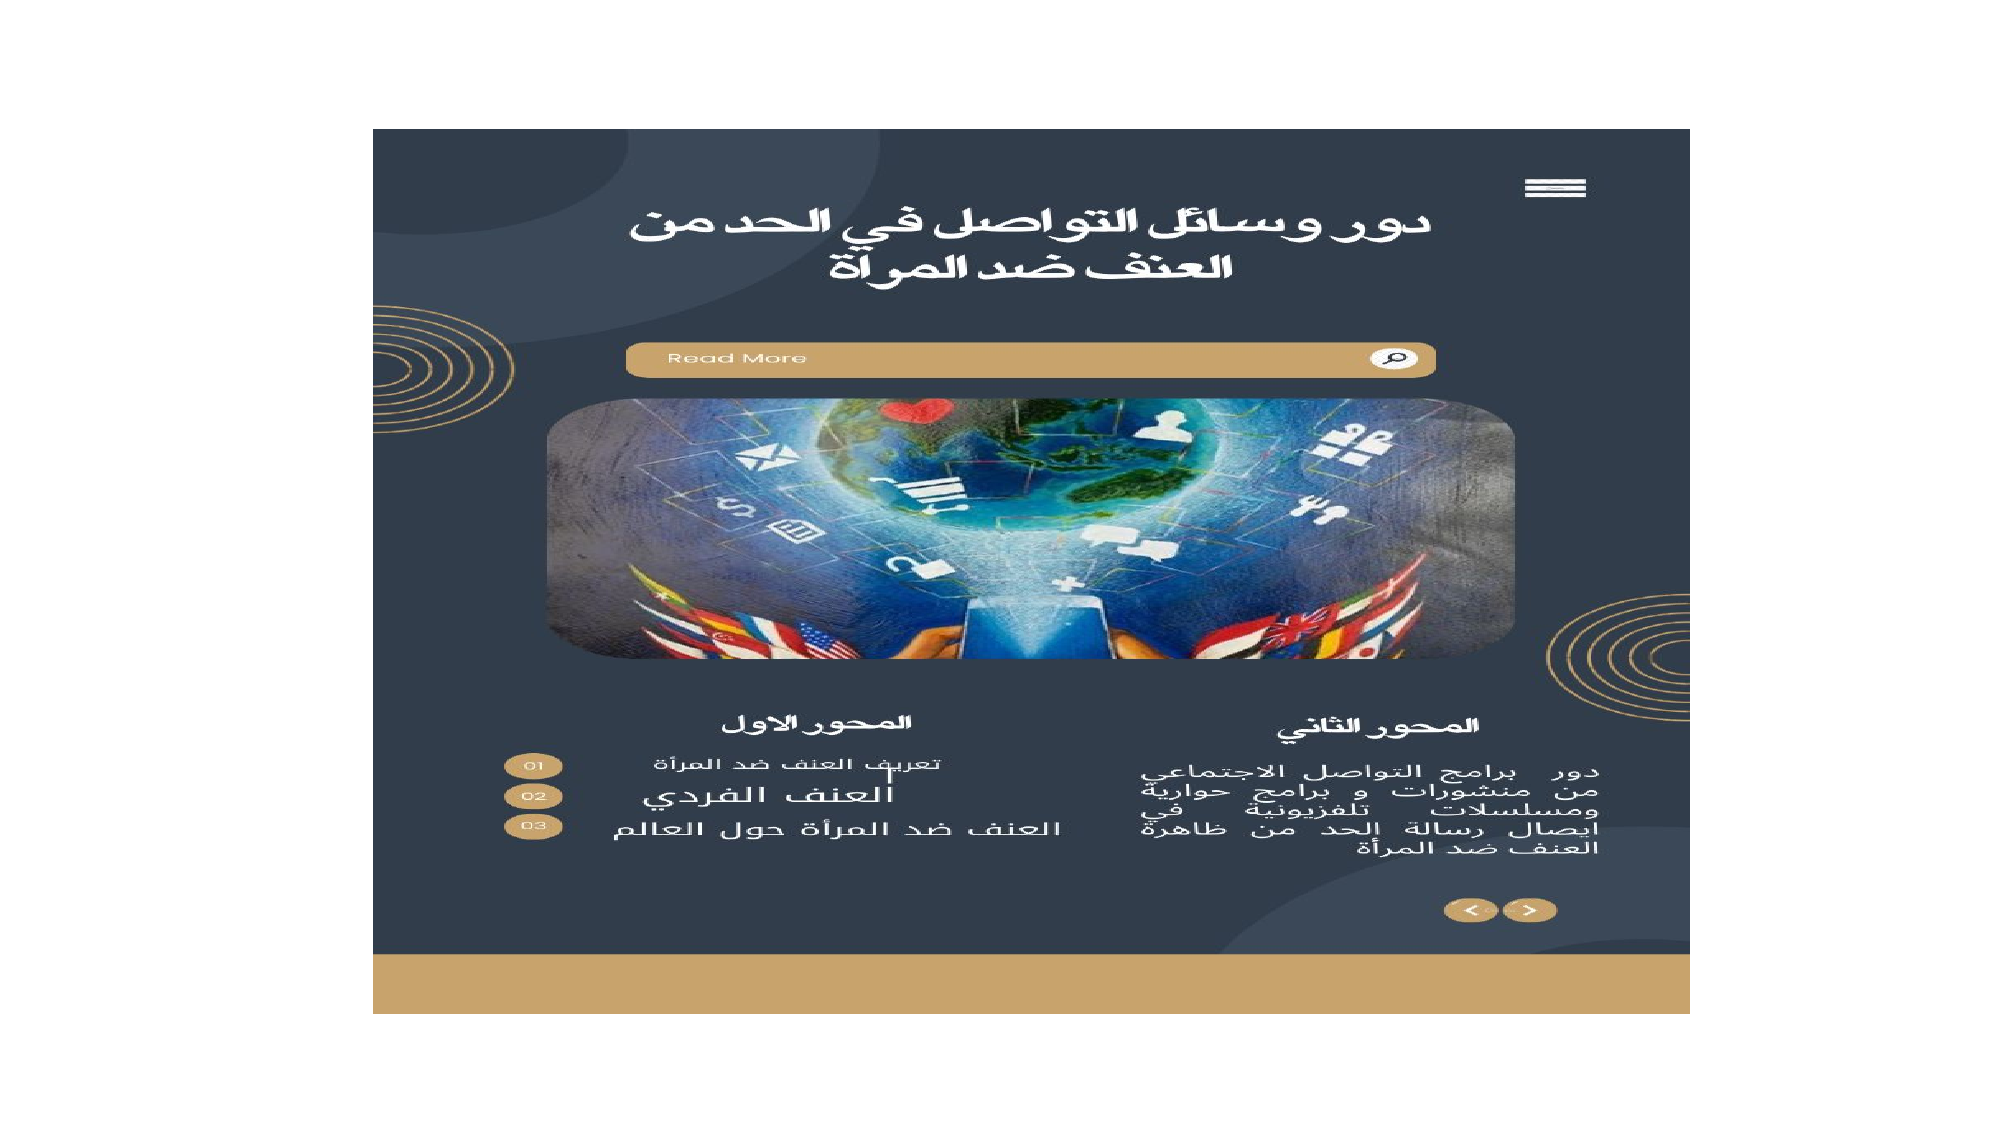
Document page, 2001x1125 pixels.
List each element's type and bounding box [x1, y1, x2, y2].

list [373, 129, 1690, 1014]
